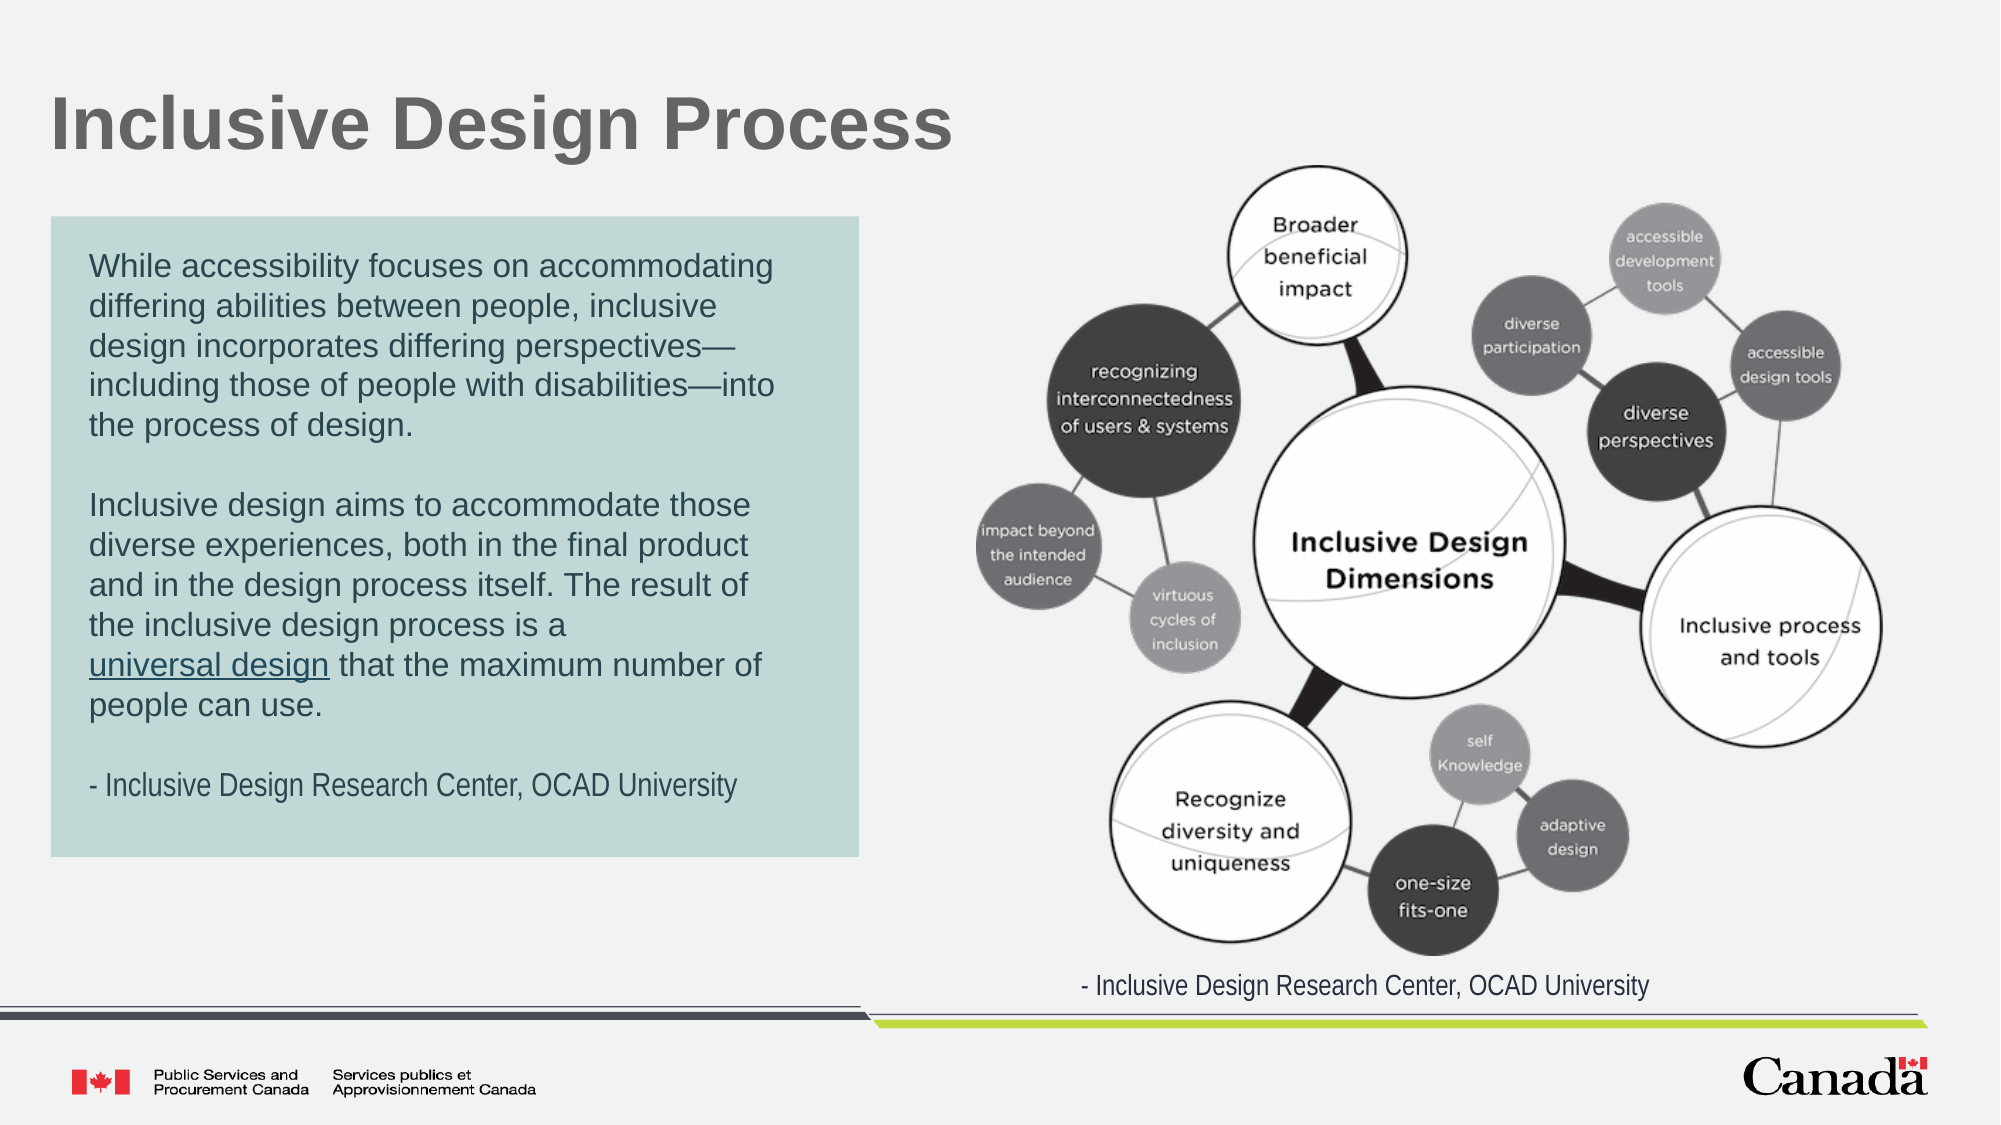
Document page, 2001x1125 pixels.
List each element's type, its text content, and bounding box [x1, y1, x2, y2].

picture [0, 0, 2000, 1125]
title Inclusive Design Process [50, 84, 1807, 213]
text_box [50, 215, 860, 858]
text_box - Inclusive Design Research Center, OCAD University [1066, 959, 2000, 1009]
